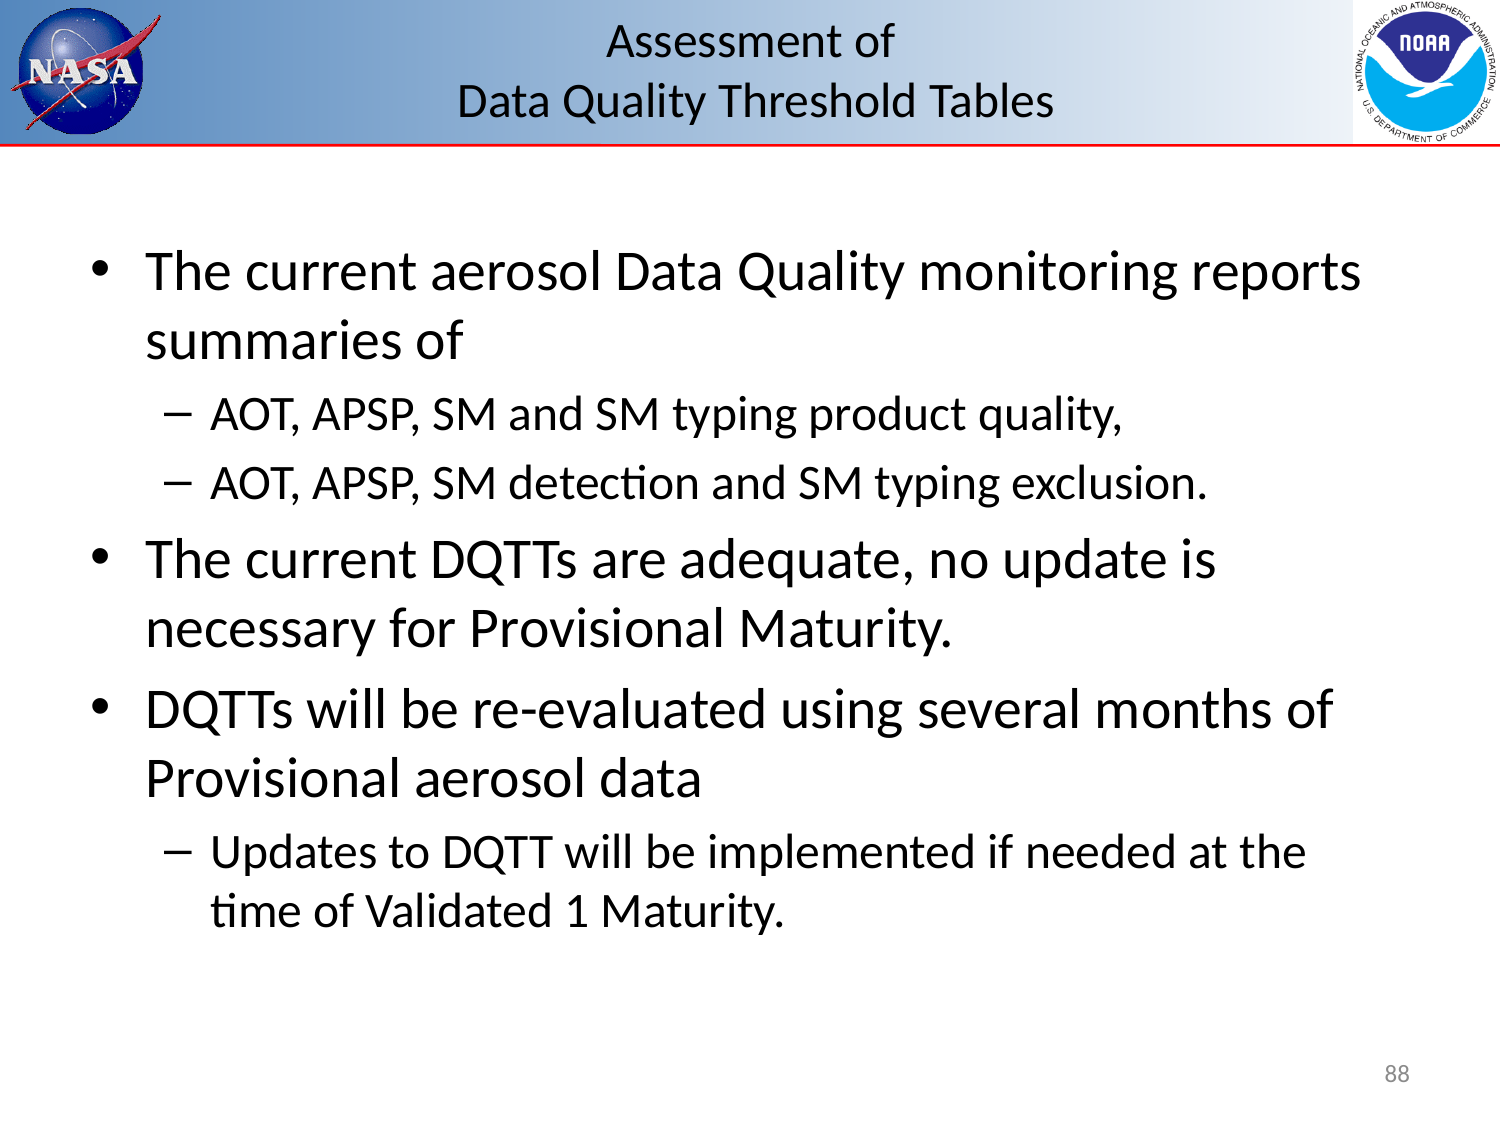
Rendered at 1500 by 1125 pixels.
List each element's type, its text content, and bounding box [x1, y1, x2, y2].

picture [1353, 0, 1498, 144]
picture [0, 0, 161, 142]
title Assessment of Data Quality Threshold Tables [162, 0, 1350, 135]
list The current aerosol Data Quality monitoring reports summaries of AOT, APSP, SM and SM typing product quality, AOT, APSP, SM detection and SM typing exclusion. The current DQTTs are adequate, no update is necessary for Provisional Maturity. DQTTs will be re-evaluated using several months of Provisional aerosol data Updates to DQTT will be implemented if needed at the time of Validated 1 Maturity. [75, 224, 1425, 1005]
slide_number 88 [1074, 1042, 1425, 1103]
